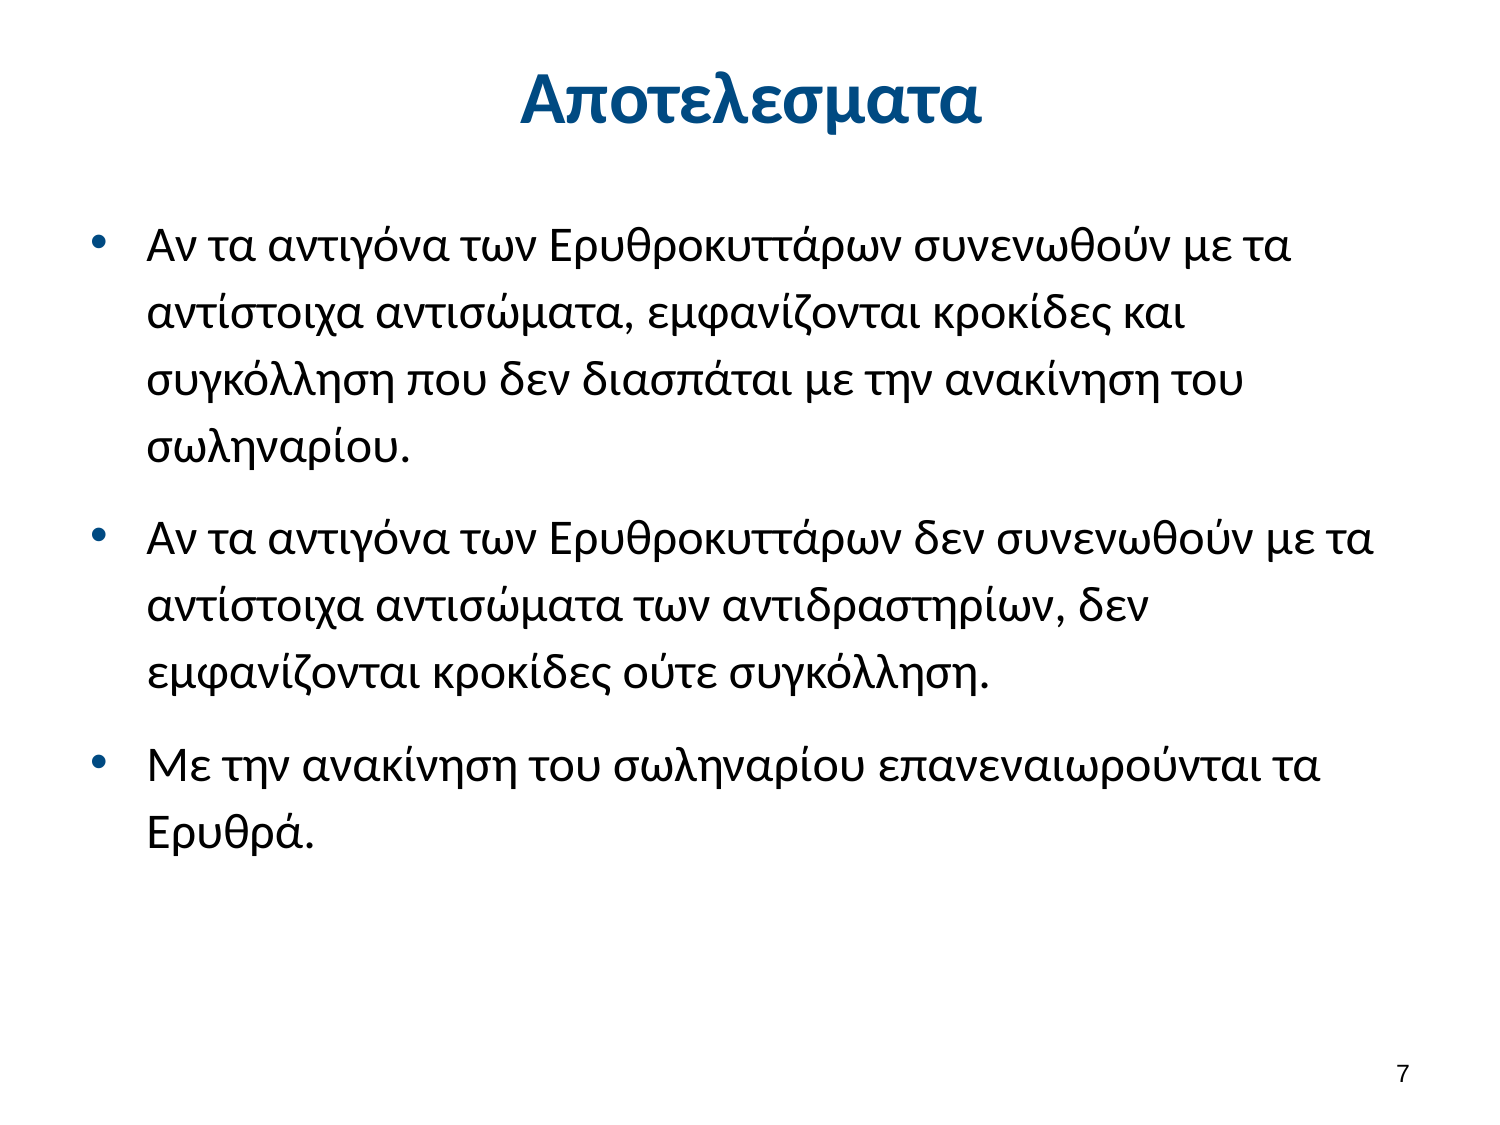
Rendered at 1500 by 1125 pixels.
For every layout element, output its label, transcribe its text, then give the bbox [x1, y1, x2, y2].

list Αν τα αντιγόνα των Ερυθροκυττάρων συνενωθούν με τα αντίστοιχα αντισώματα, εμφανίζονται κροκίδες και συγκόλληση που δεν διασπάται με την ανακίνηση του σωληναρίου. Αν τα αντιγόνα των Ερυθροκυττάρων δεν συνενωθούν με τα αντίστοιχα αντισώματα των αντιδραστηρίων, δεν εμφανίζονται κροκίδες ούτε συγκόλληση. Με την ανακίνηση του σωληναρίου επανεναιωρούνται τα Ερυθρά. [75, 196, 1425, 1024]
slide_number 6 [1074, 1042, 1425, 1103]
title Αποτελεσματα [76, 19, 1427, 169]
